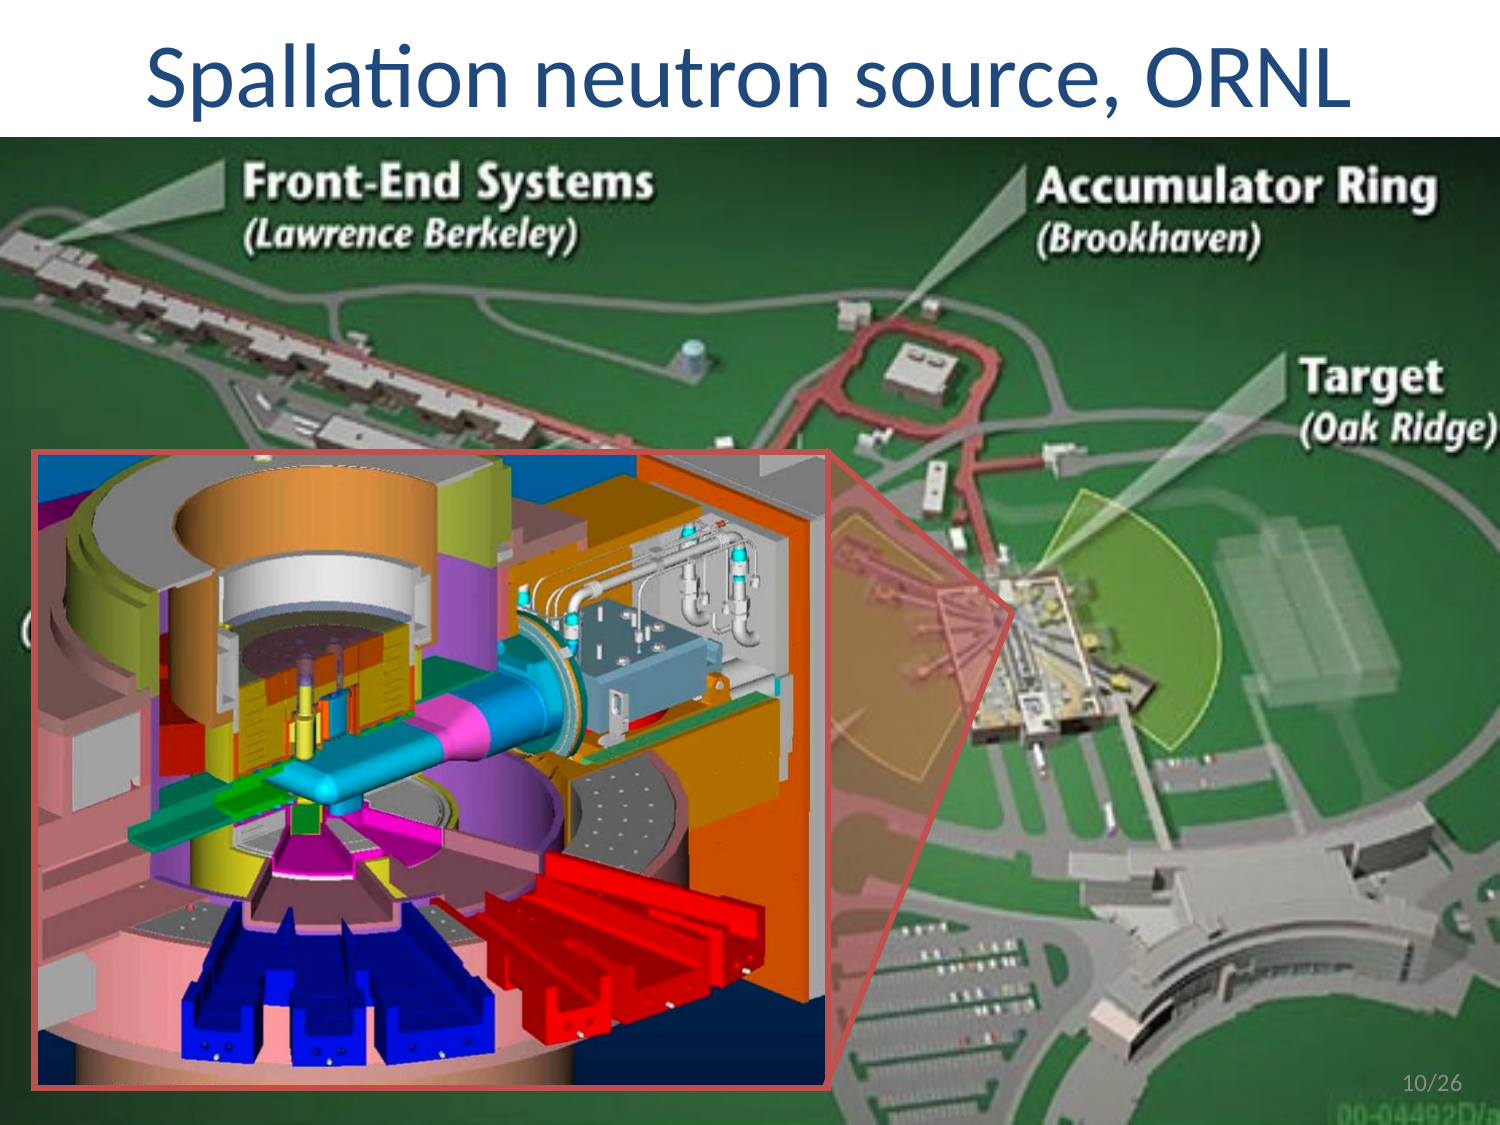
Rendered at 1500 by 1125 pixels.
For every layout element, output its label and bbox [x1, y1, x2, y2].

text_box [0, 0, 1500, 137]
picture [0, 137, 1500, 1125]
text_box [37, 449, 1017, 1088]
